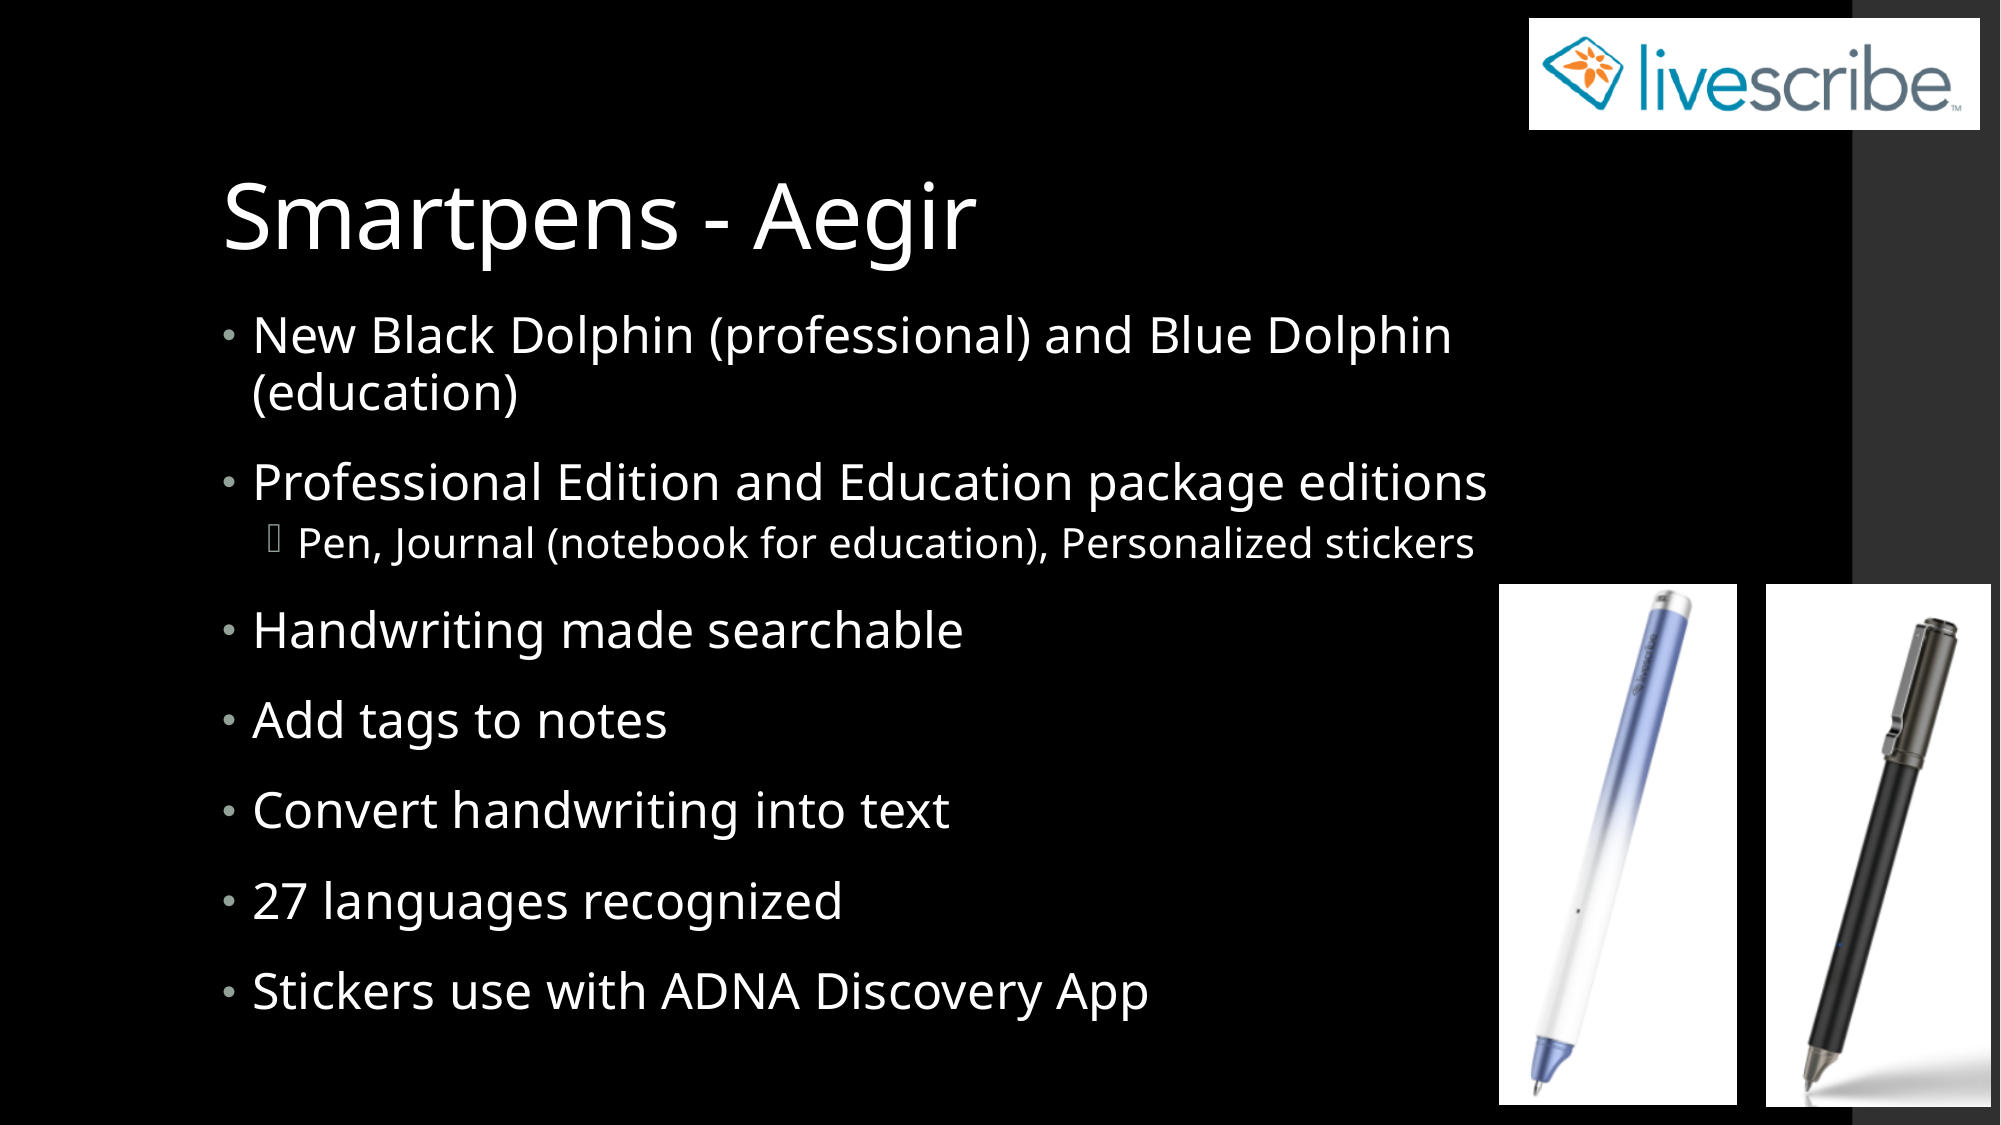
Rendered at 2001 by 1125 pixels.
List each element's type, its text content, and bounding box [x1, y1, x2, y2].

picture [1499, 584, 1737, 1106]
picture [1529, 18, 1980, 130]
list New Black Dolphin (professional) and Blue Dolphin (education) Professional Edition and Education package editions Pen, Journal (notebook for education), Personalized stickers Handwriting made searchable Add tags to notes Convert handwriting into text 27 languages recognized Stickers use with ADNA Discovery App [206, 299, 1617, 1014]
picture [1766, 584, 1991, 1108]
title Smartpens - Aegir [206, 60, 1797, 278]
